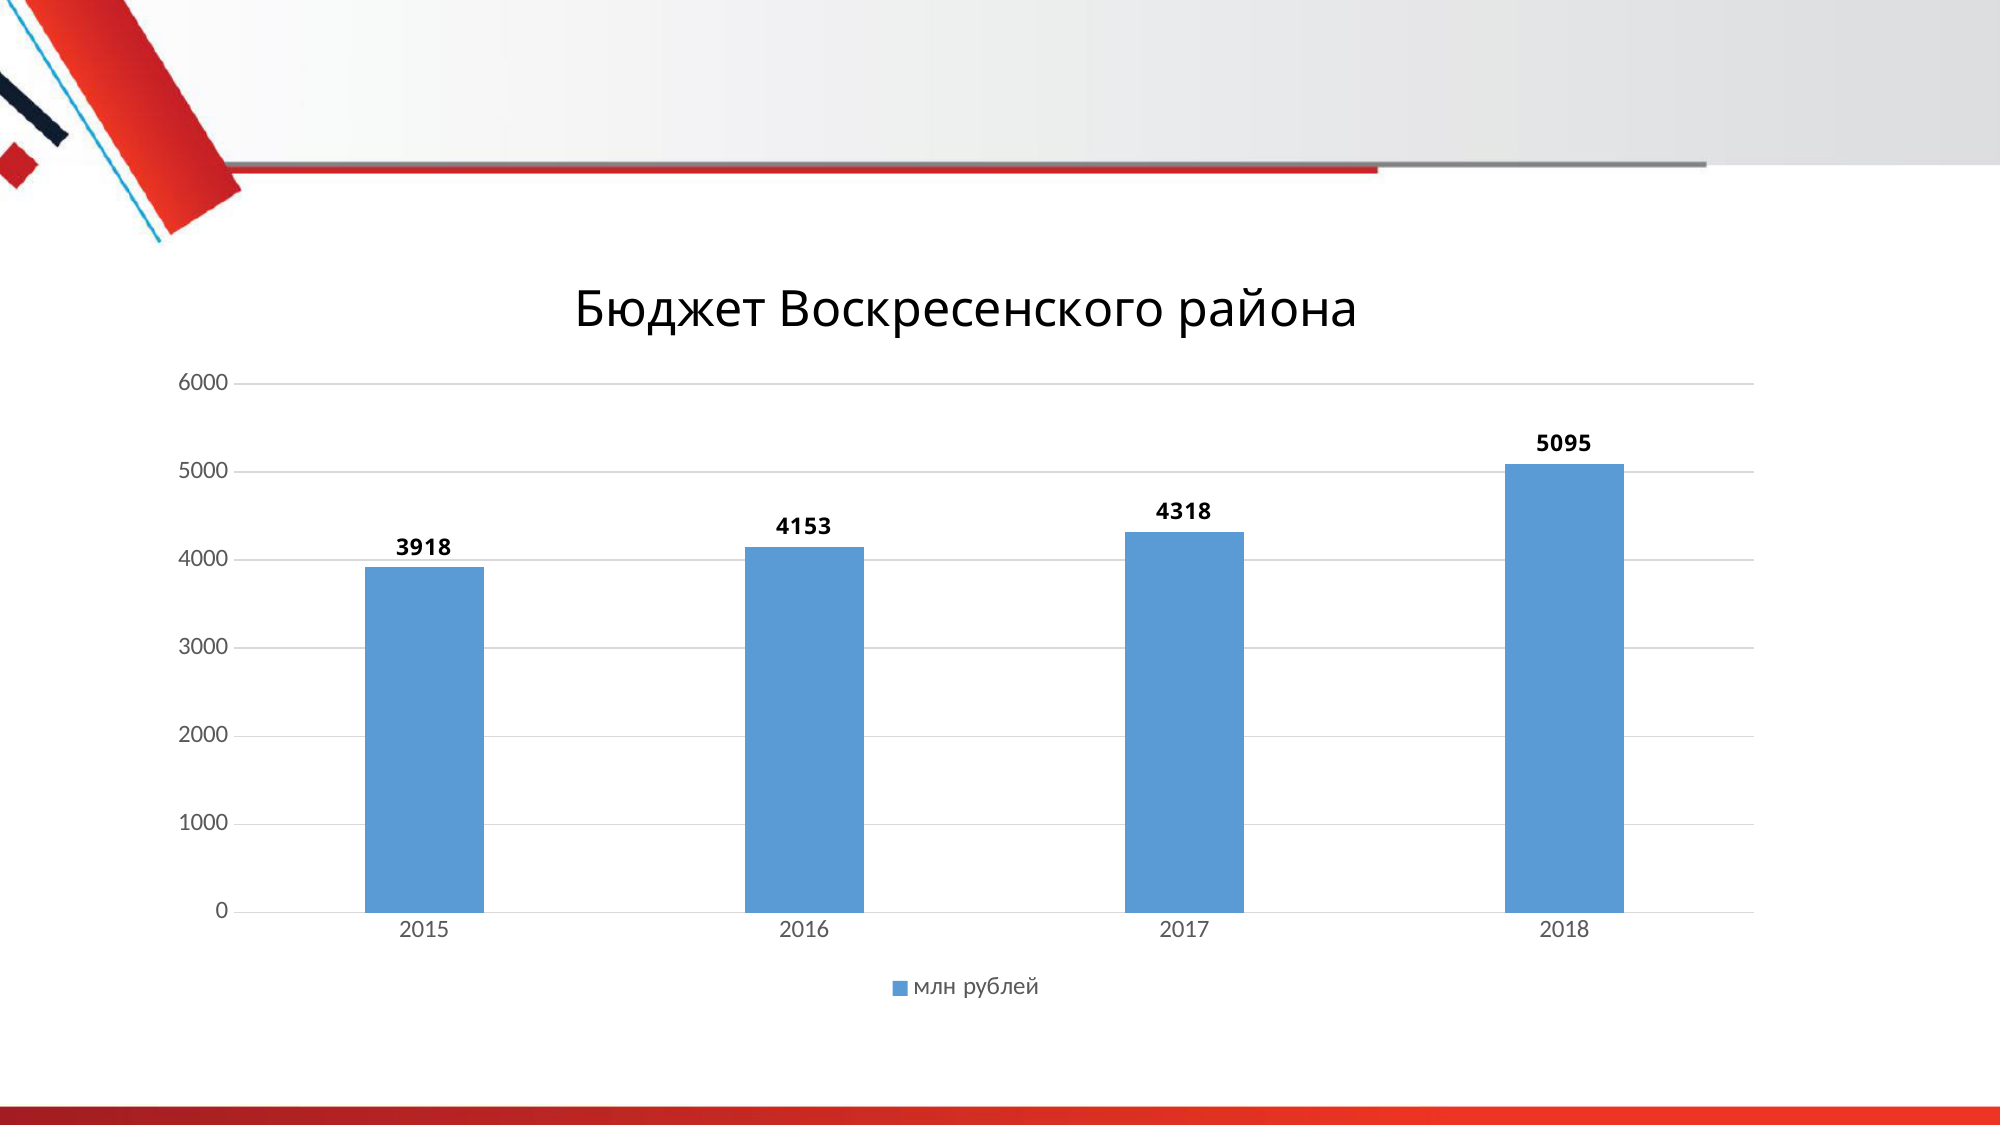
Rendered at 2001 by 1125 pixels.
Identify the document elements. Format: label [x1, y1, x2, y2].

picture [0, 0, 2000, 248]
chart [145, 248, 1788, 1007]
picture [0, 1104, 2000, 1125]
